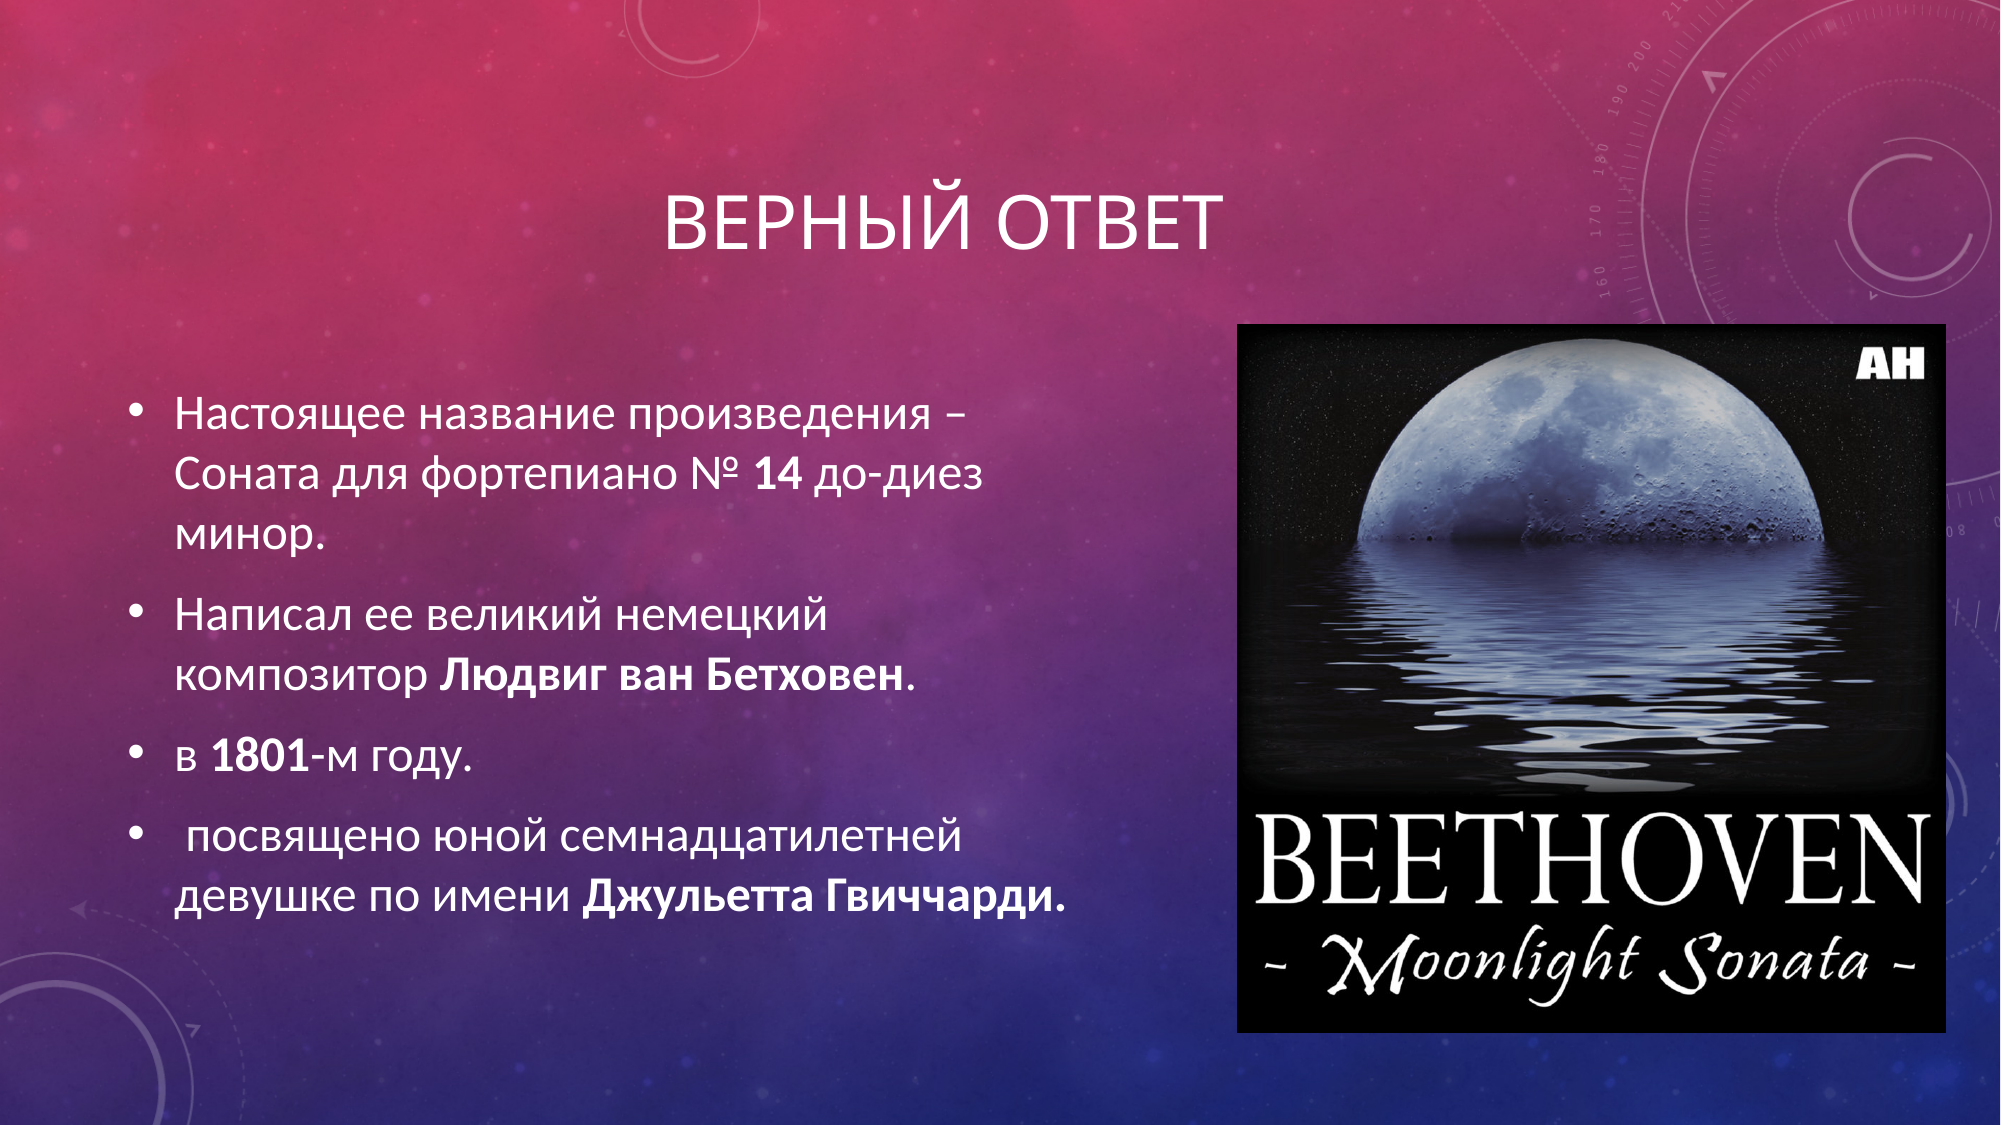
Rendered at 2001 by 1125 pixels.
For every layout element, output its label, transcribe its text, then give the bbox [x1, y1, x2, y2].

text_box Настоящее название произведения – Соната для фортепиано № 14 до-диез минор. Написал ее великий немецкий композитор Людвиг ван Бетховен. в 1801-м году. посвящено юной семнадцатилетней девушке по имени Джульетта Гвиччарди. [112, 351, 1127, 950]
text_box Верный ответ [112, 99, 1775, 339]
picture [0, 0, 2001, 1125]
